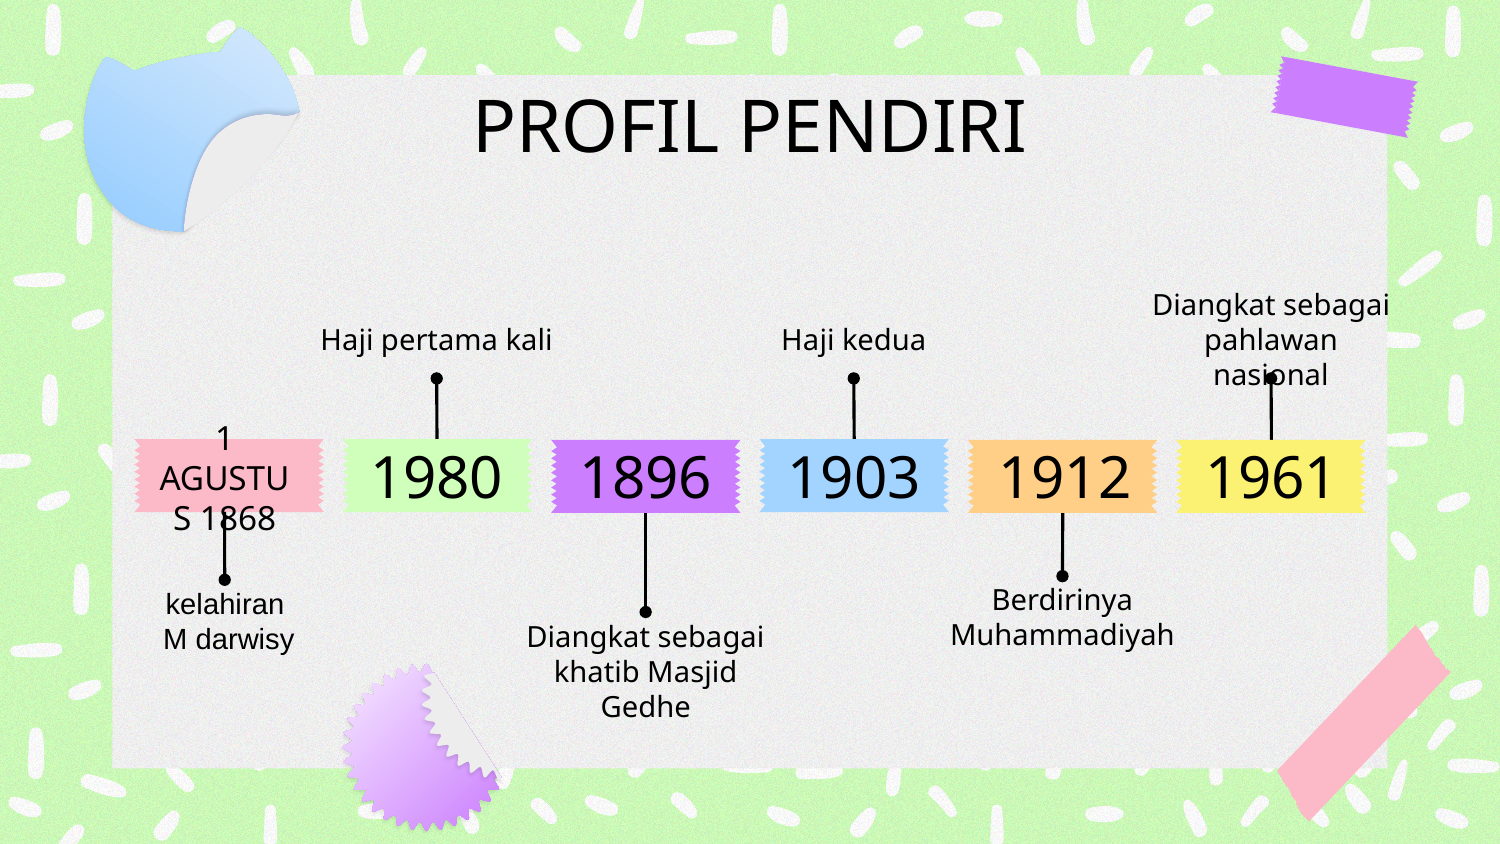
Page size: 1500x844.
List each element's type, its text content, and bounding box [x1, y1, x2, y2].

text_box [1274, 68, 1415, 126]
text_box Haji pertama kali [299, 298, 574, 379]
text_box Diangkat sebagai pahlawan nasional [1136, 298, 1406, 379]
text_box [134, 438, 324, 513]
text_box Berdirinya Muhammadiyah [923, 576, 1202, 656]
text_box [342, 663, 502, 832]
text_box Haji kedua [704, 298, 1003, 379]
text_box kelahiran M darwisy [105, 580, 353, 660]
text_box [967, 439, 1158, 514]
text_box [1277, 624, 1451, 822]
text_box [46, 17, 321, 253]
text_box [342, 438, 533, 513]
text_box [550, 439, 741, 514]
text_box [1175, 439, 1366, 514]
title PROFIL PENDIRI [325, 64, 1370, 158]
picture [0, 0, 1500, 844]
text_box Diangkat sebagai khatib Masjid Gedhe [511, 611, 780, 730]
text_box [759, 438, 949, 513]
